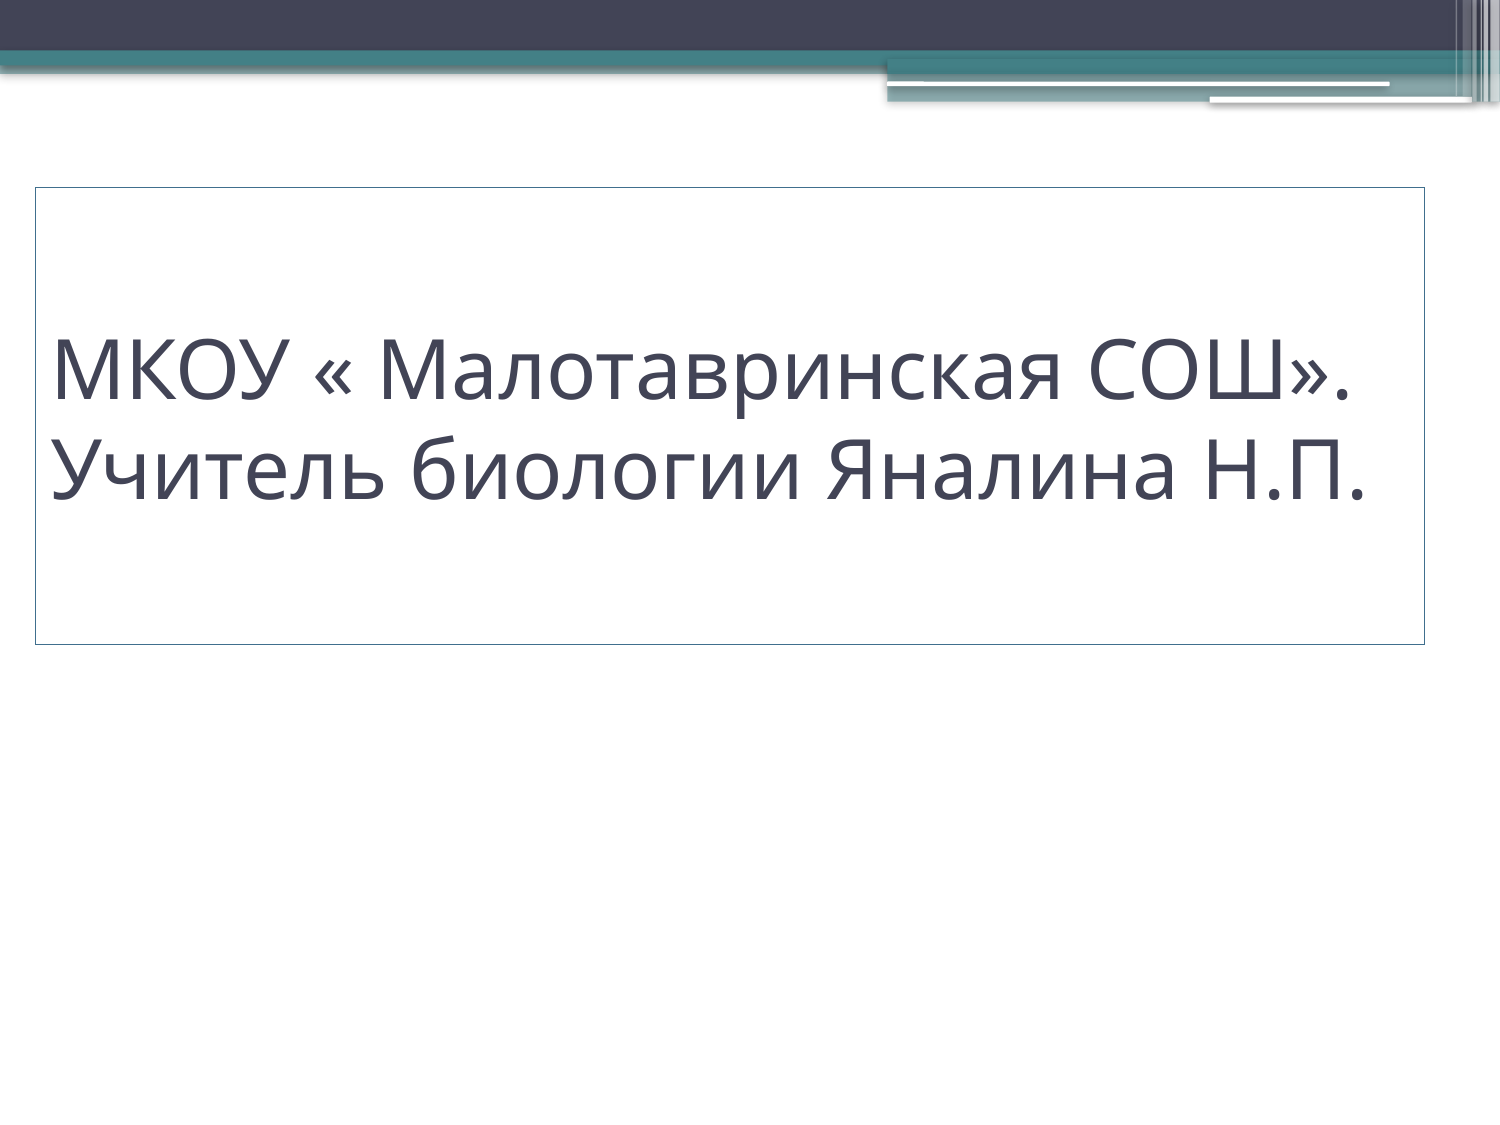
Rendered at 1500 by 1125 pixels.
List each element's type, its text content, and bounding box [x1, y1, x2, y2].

title МКОУ « Малотавринская СОШ». Учитель биологии Яналина Н.П. [35, 187, 1425, 645]
